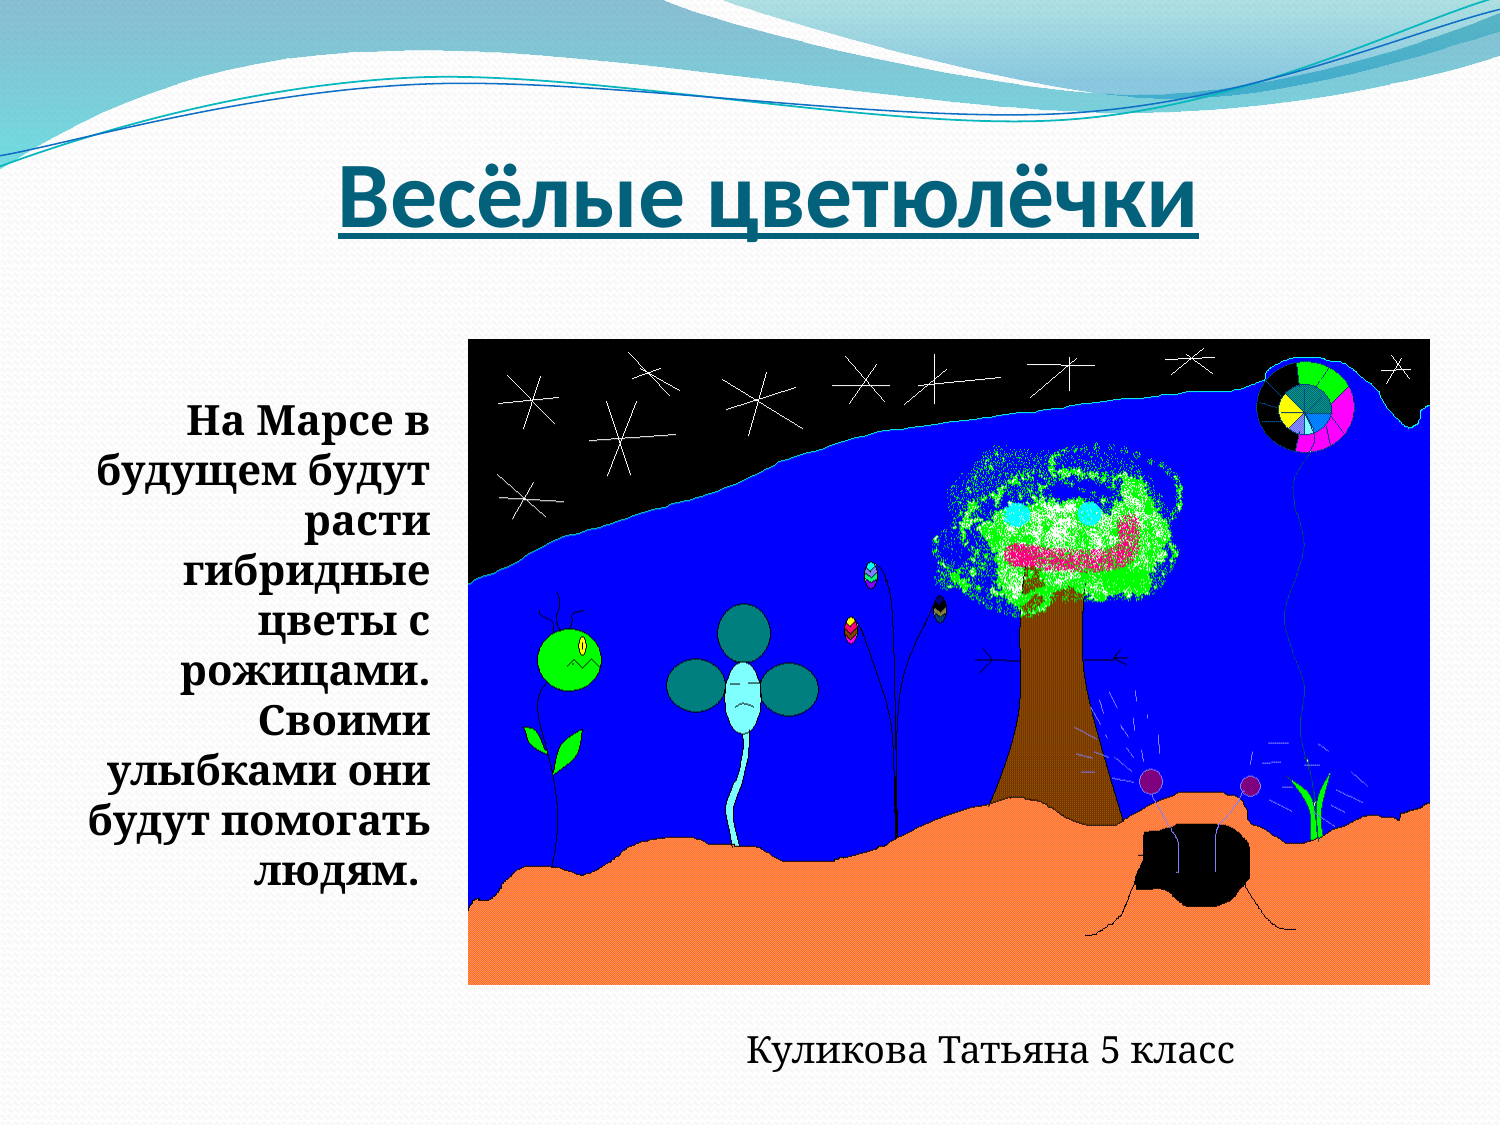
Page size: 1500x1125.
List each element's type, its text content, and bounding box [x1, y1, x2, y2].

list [468, 339, 1431, 985]
title Весёлые цветюлёчки [93, 58, 1444, 247]
text_box На Марсе в будущем будут расти гибридные цветы с рожицами. Своими улыбками они будут помогать людям. [46, 386, 446, 902]
text_box Куликова Татьяна 5 класс [731, 1018, 1261, 1124]
